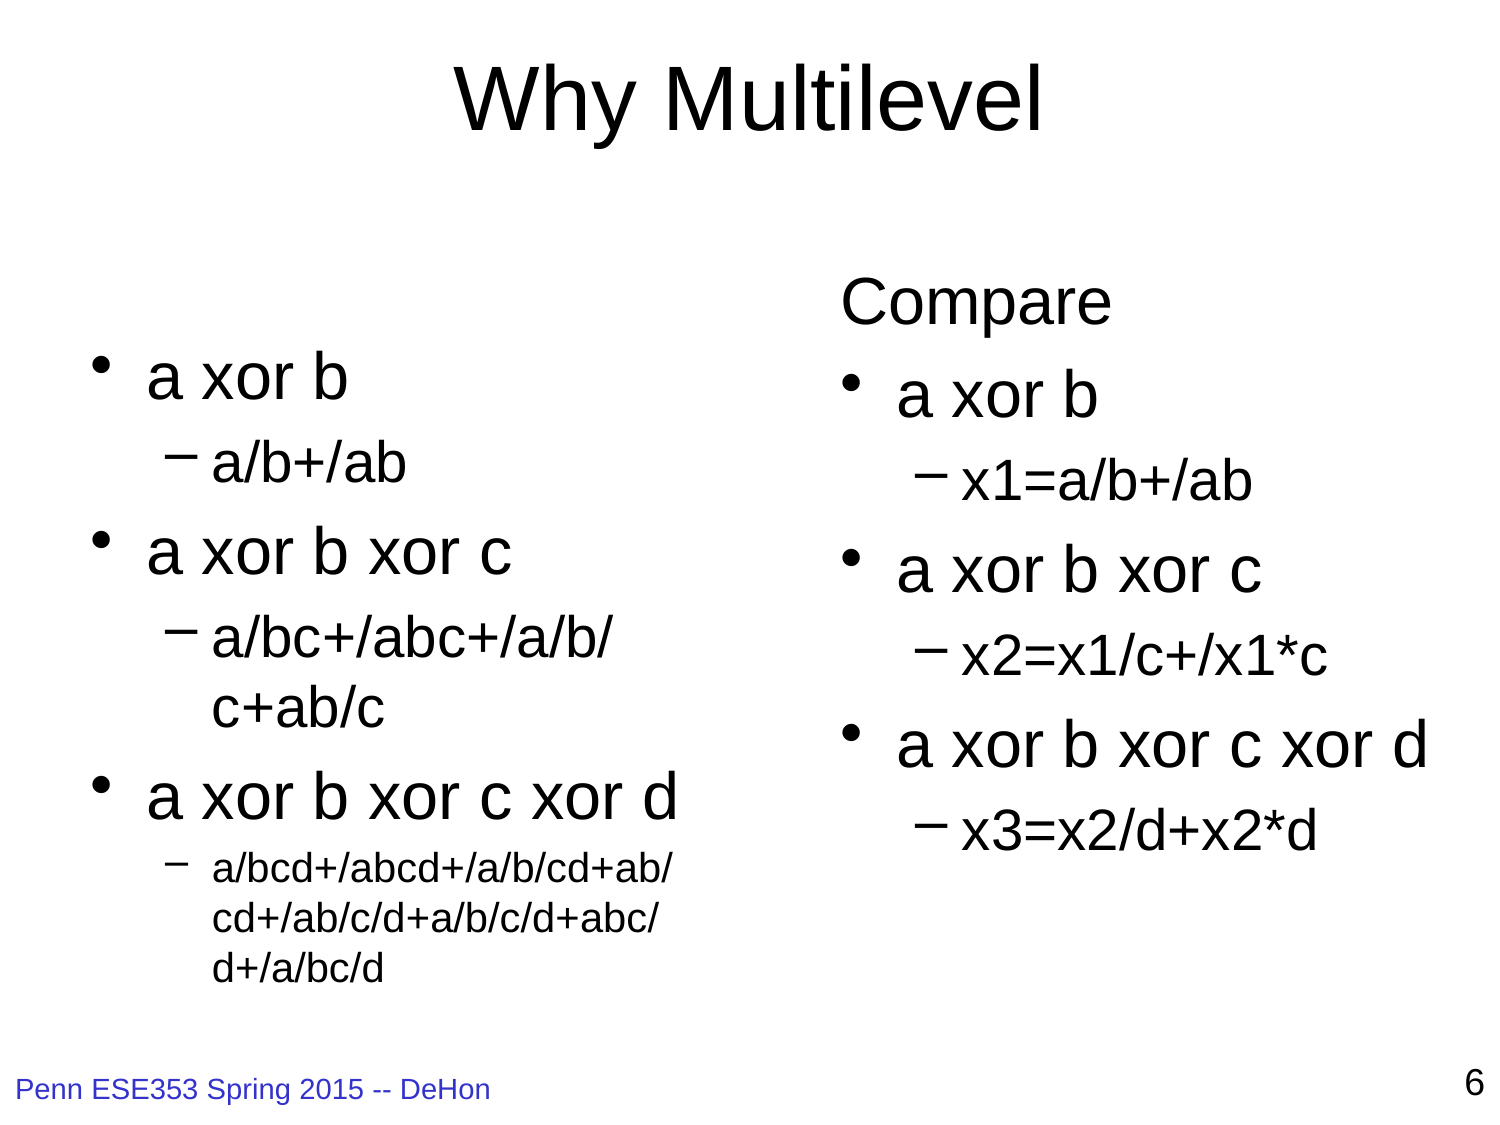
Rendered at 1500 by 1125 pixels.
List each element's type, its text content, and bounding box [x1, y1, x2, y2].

title Why Multilevel [112, 0, 1388, 188]
slide_number 6 [1187, 1049, 1500, 1125]
slide_number Penn ESE353 Spring 2015 -- DeHon [0, 1062, 576, 1125]
list a xor b a/b+/ab a xor b xor c a/bc+/abc+/a/b/c+ab/c a xor b xor c xor d a/bcd+/abcd+/a/b/cd+ab/cd+/ab/c/d+a/b/c/d+abc/d+/a/bc/d [74, 324, 738, 1001]
list Compare a xor b x1=a/b+/ab a xor b xor c x2=x1/c+/x1*c a xor b xor c xor d x3=x2/d+x2*d [824, 249, 1451, 926]
